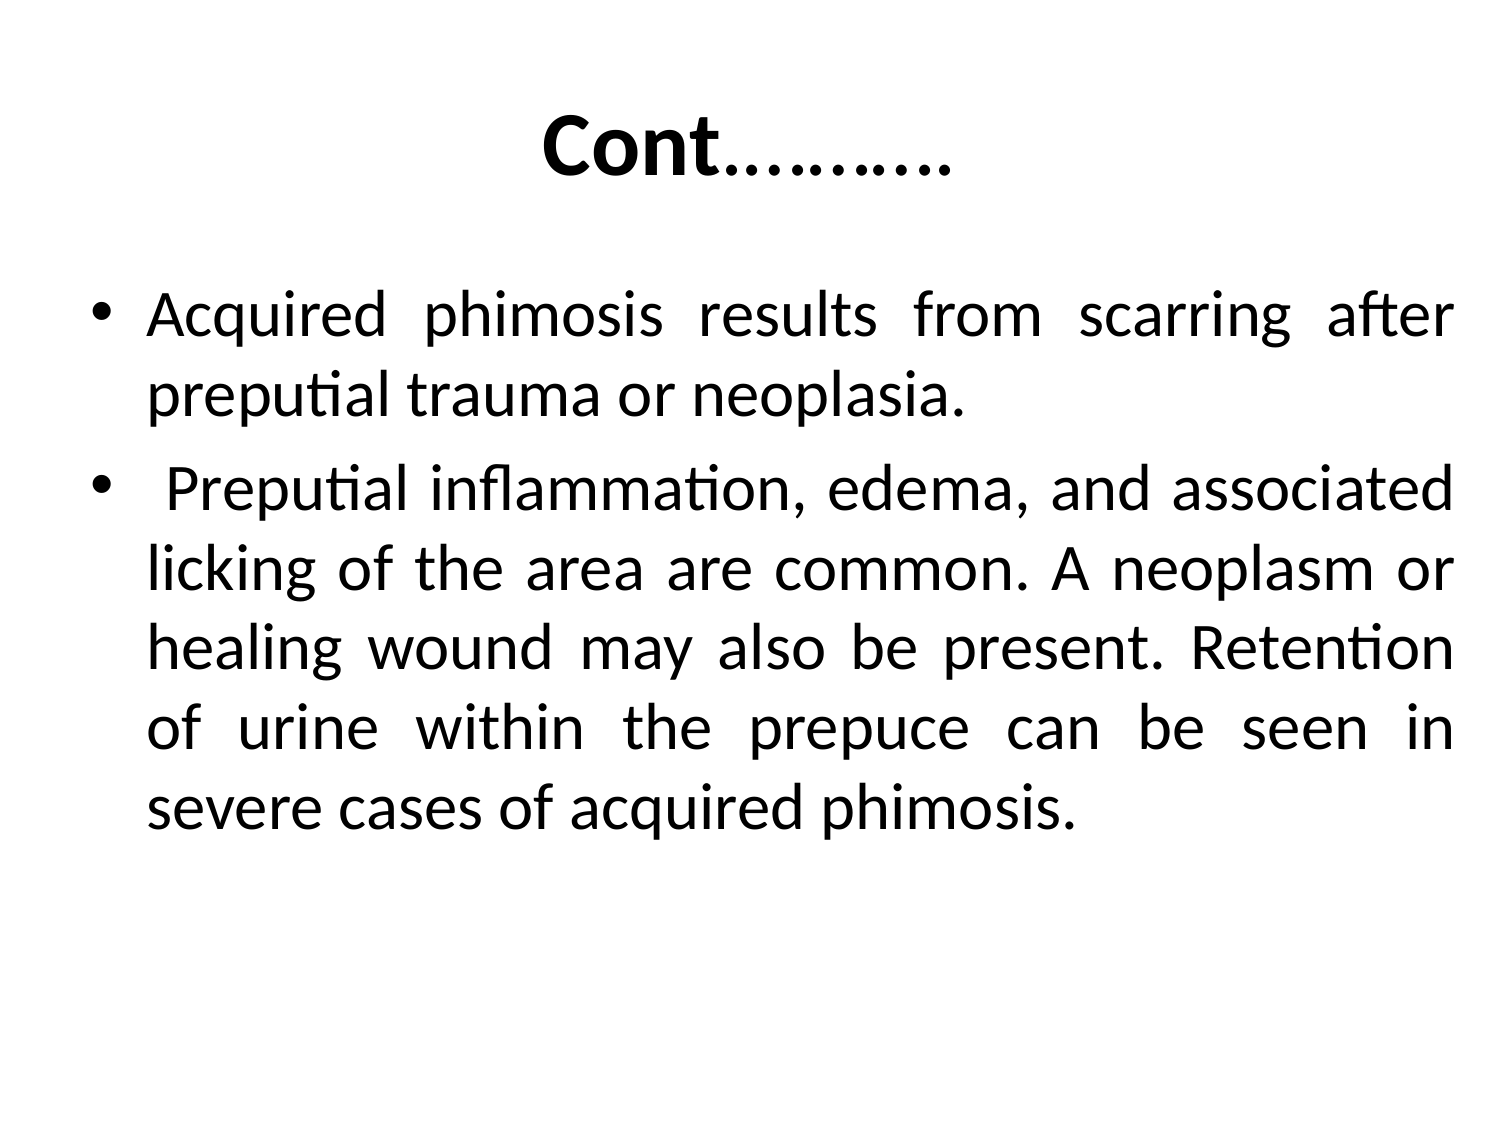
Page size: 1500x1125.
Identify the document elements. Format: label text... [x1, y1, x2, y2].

title Cont.………. [75, 45, 1425, 233]
list Acquired phimosis results from scarring after preputial trauma or neoplasia. Preputial inflammation, edema, and associated licking of the area are common. A neoplasm or healing wound may also be present. Retention of urine within the prepuce can be seen in severe cases of acquired phimosis. [75, 262, 1471, 1005]
